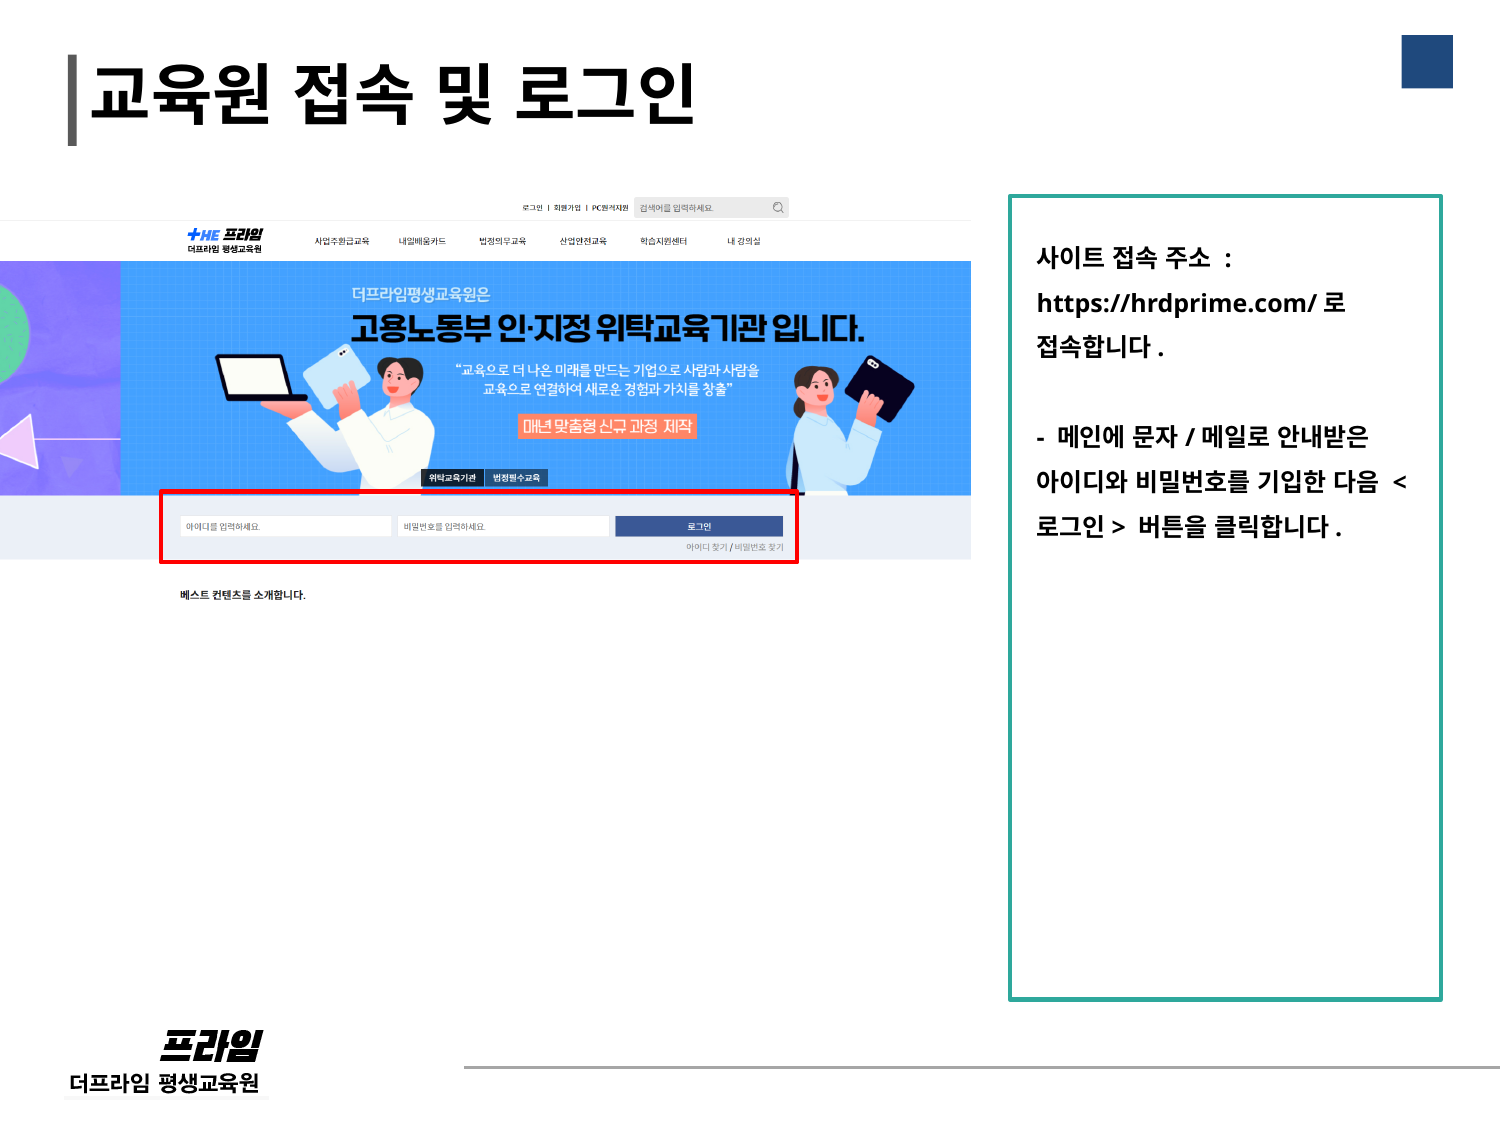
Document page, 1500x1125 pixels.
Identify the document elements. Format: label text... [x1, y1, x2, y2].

text_box 사이트 접속 주소 : https://hrdprime.com/로 접속합니다. - 메인에 문자/메일로 안내받은 아이디와 비밀번호를 기입한 다음 <로그인> 버튼을 클릭합니다. [1021, 219, 1428, 594]
text_box [1008, 194, 1443, 1002]
picture [64, 1025, 269, 1101]
picture [0, 196, 972, 610]
title 교육원 접속 및 로그인 [75, 45, 1425, 149]
